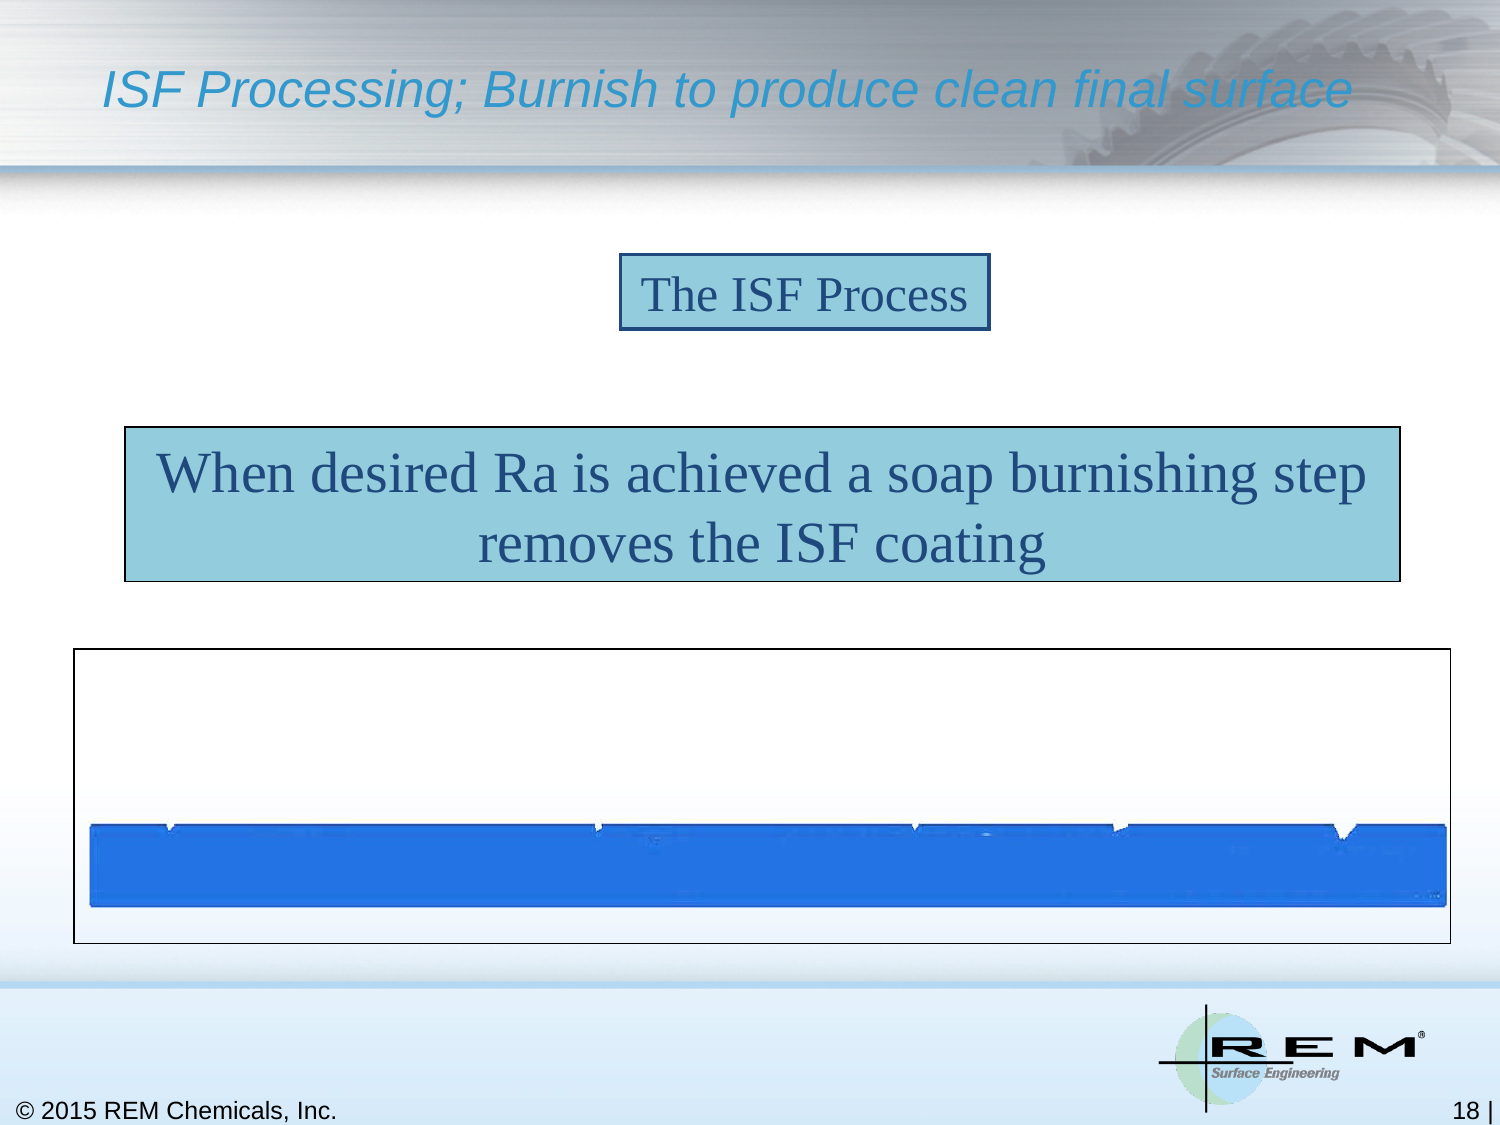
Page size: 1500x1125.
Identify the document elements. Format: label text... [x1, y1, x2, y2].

slide_number 17 | [1425, 1087, 1500, 1125]
picture [0, 0, 1500, 1125]
text_box The ISF Process [620, 254, 989, 329]
text_box When desired Ra is achieved a soap burnishing step removes the ISF coating [124, 426, 1400, 582]
title ISF Processing; Burnish to produce clean final surface [86, 13, 1462, 126]
text_box © 2015 REM Chemicals, Inc. [1, 1087, 354, 1125]
